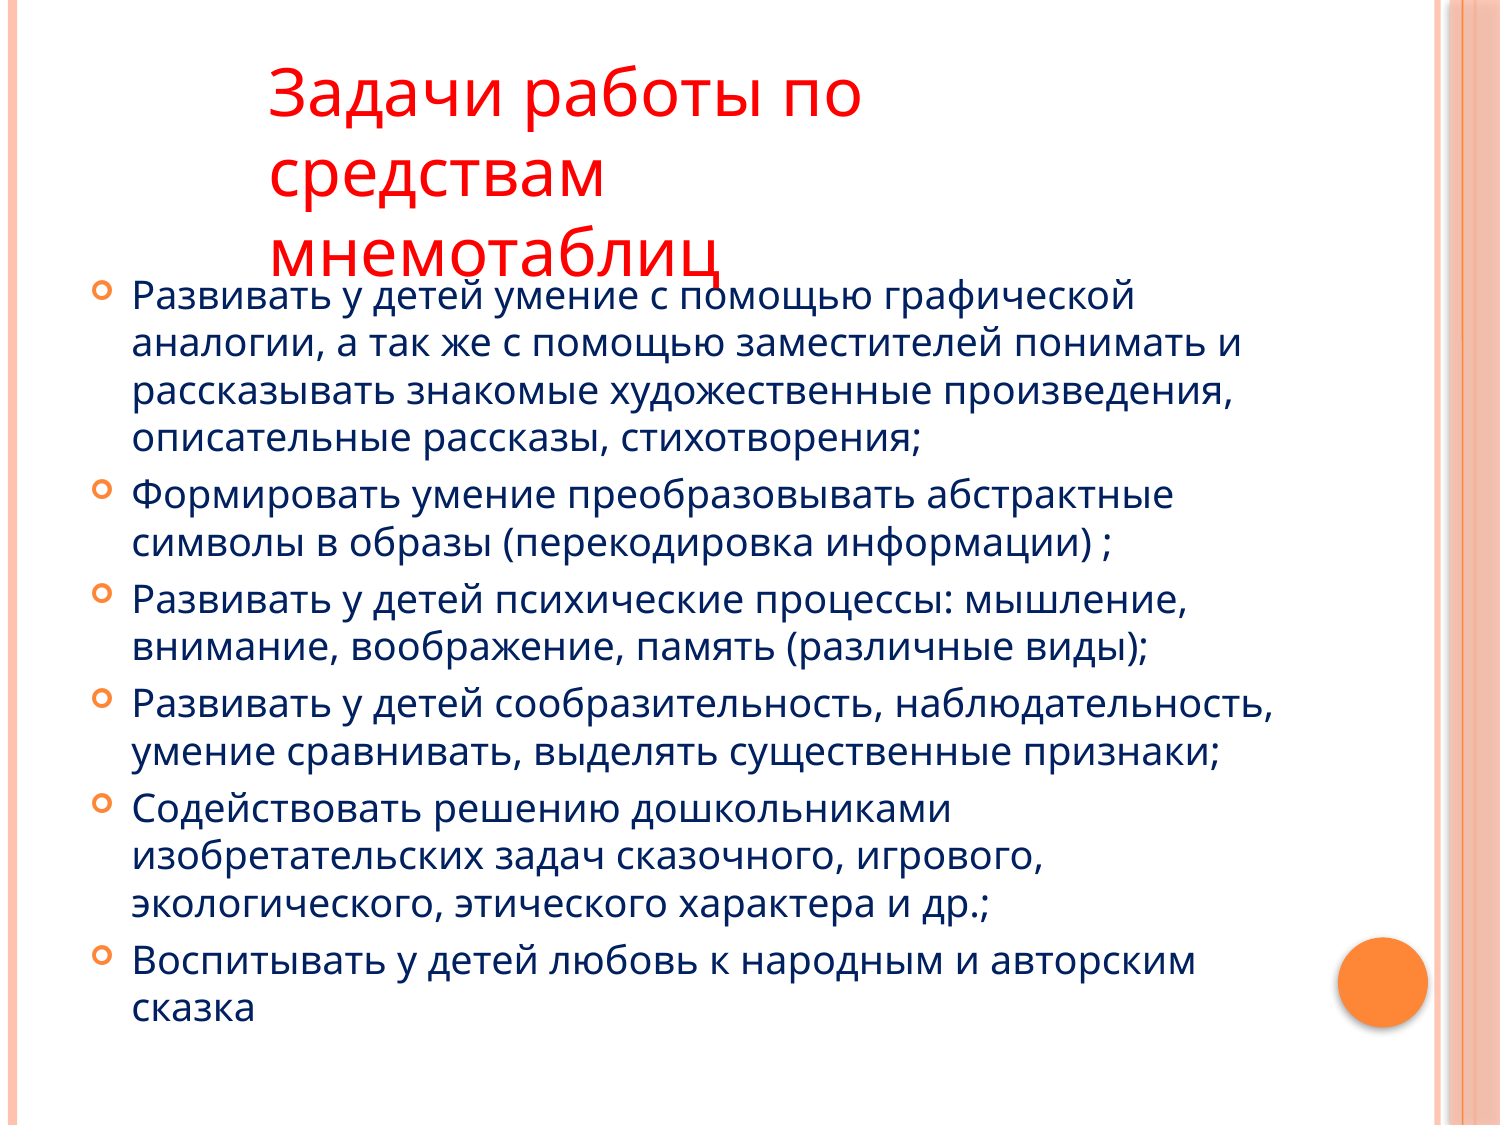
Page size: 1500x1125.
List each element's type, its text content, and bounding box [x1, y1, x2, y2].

text_box Задачи работы по средствам мнемотаблиц [253, 42, 1211, 298]
list Развивать у детей умение с помощью графической аналогии, а так же с помощью заместителей понимать и рассказывать знакомые художественные произведения, описательные рассказы, стихотворения; Формировать умение преобразовывать абстрактные символы в образы (перекодировка информации) ; Развивать у детей психические процессы: мышление, внимание, воображение, память (различные виды); Развивать у детей сообразительность, наблюдательность, умение сравнивать, выделять существенные признаки; Содействовать решению дошкольниками изобретательских задач сказочного, игрового, экологического, этического характера и др.; Воспитывать у детей любовь к народным и авторским сказка [75, 262, 1300, 1062]
